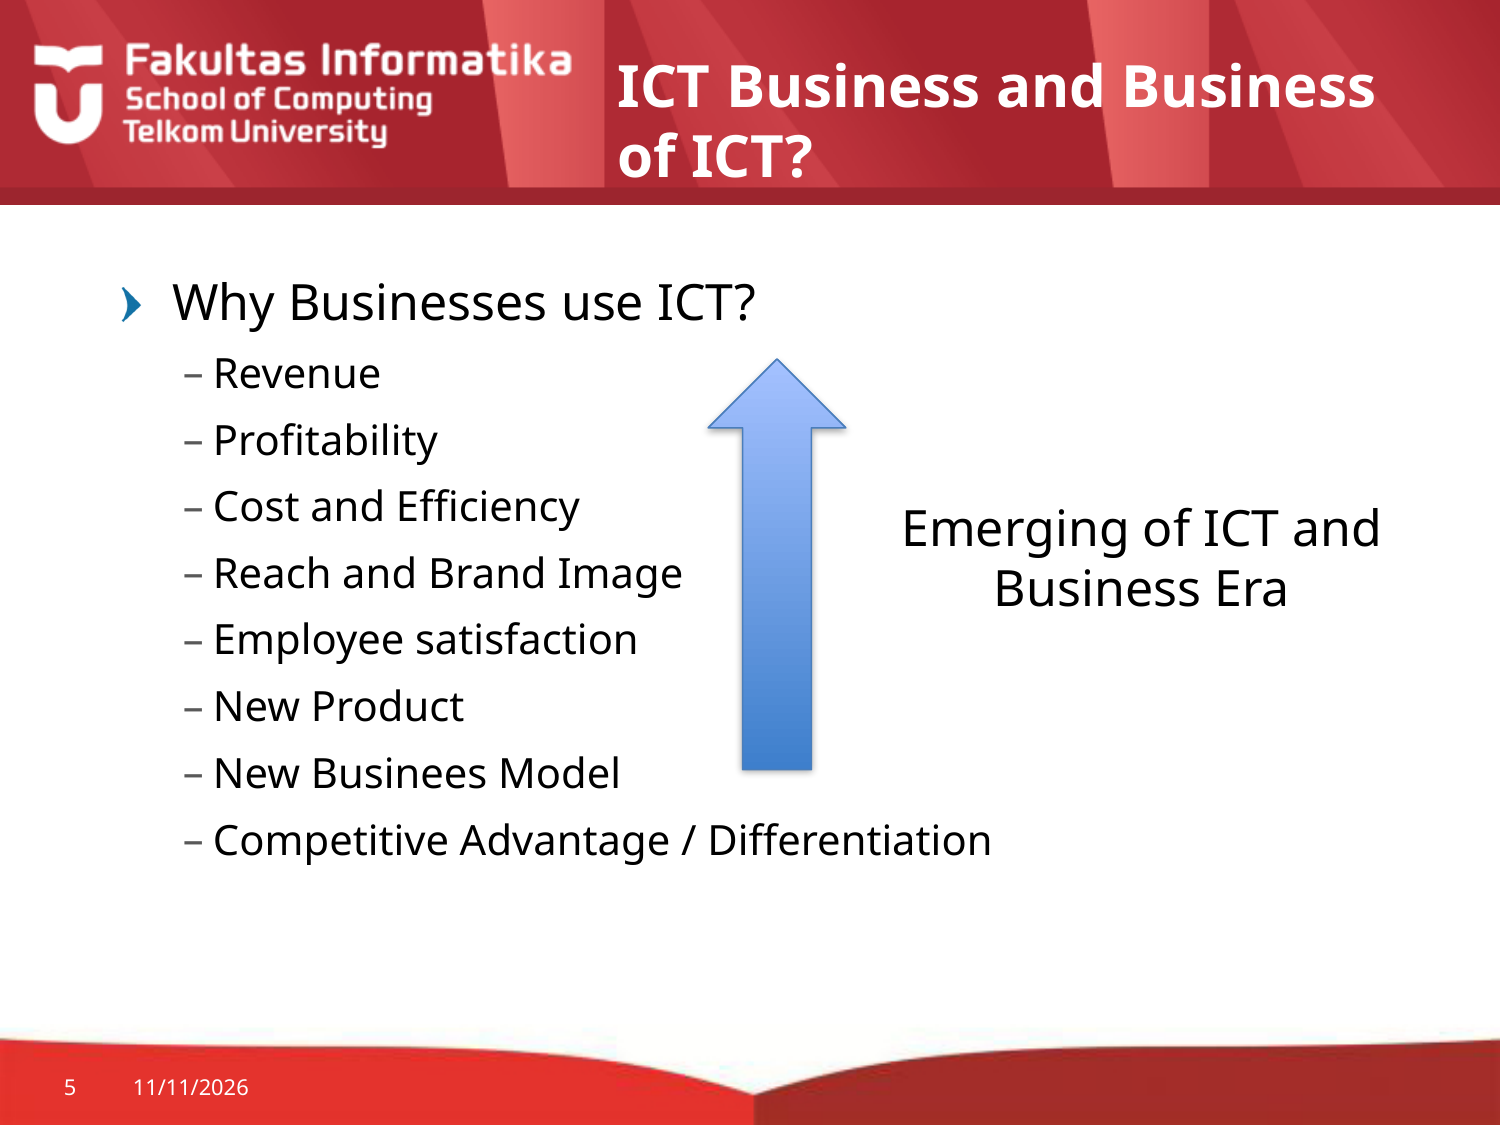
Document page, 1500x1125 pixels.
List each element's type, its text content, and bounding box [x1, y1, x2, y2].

picture [0, 1024, 1500, 1125]
picture [115, 276, 145, 324]
slide_number 5 [63, 1058, 123, 1119]
text_box Emerging of ICT and Business Era [845, 488, 1438, 624]
picture [0, 0, 1500, 205]
list Why Businesses use ICT? Revenue Profitability Cost and Efficiency Reach and Brand Image Employee satisfaction New Product New Businees Model Competitive Advantage / Differentiation [100, 262, 1438, 1015]
title ICT Business and Business of ICT? [602, 37, 1438, 200]
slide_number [132, 1058, 403, 1119]
text_box [707, 358, 847, 771]
